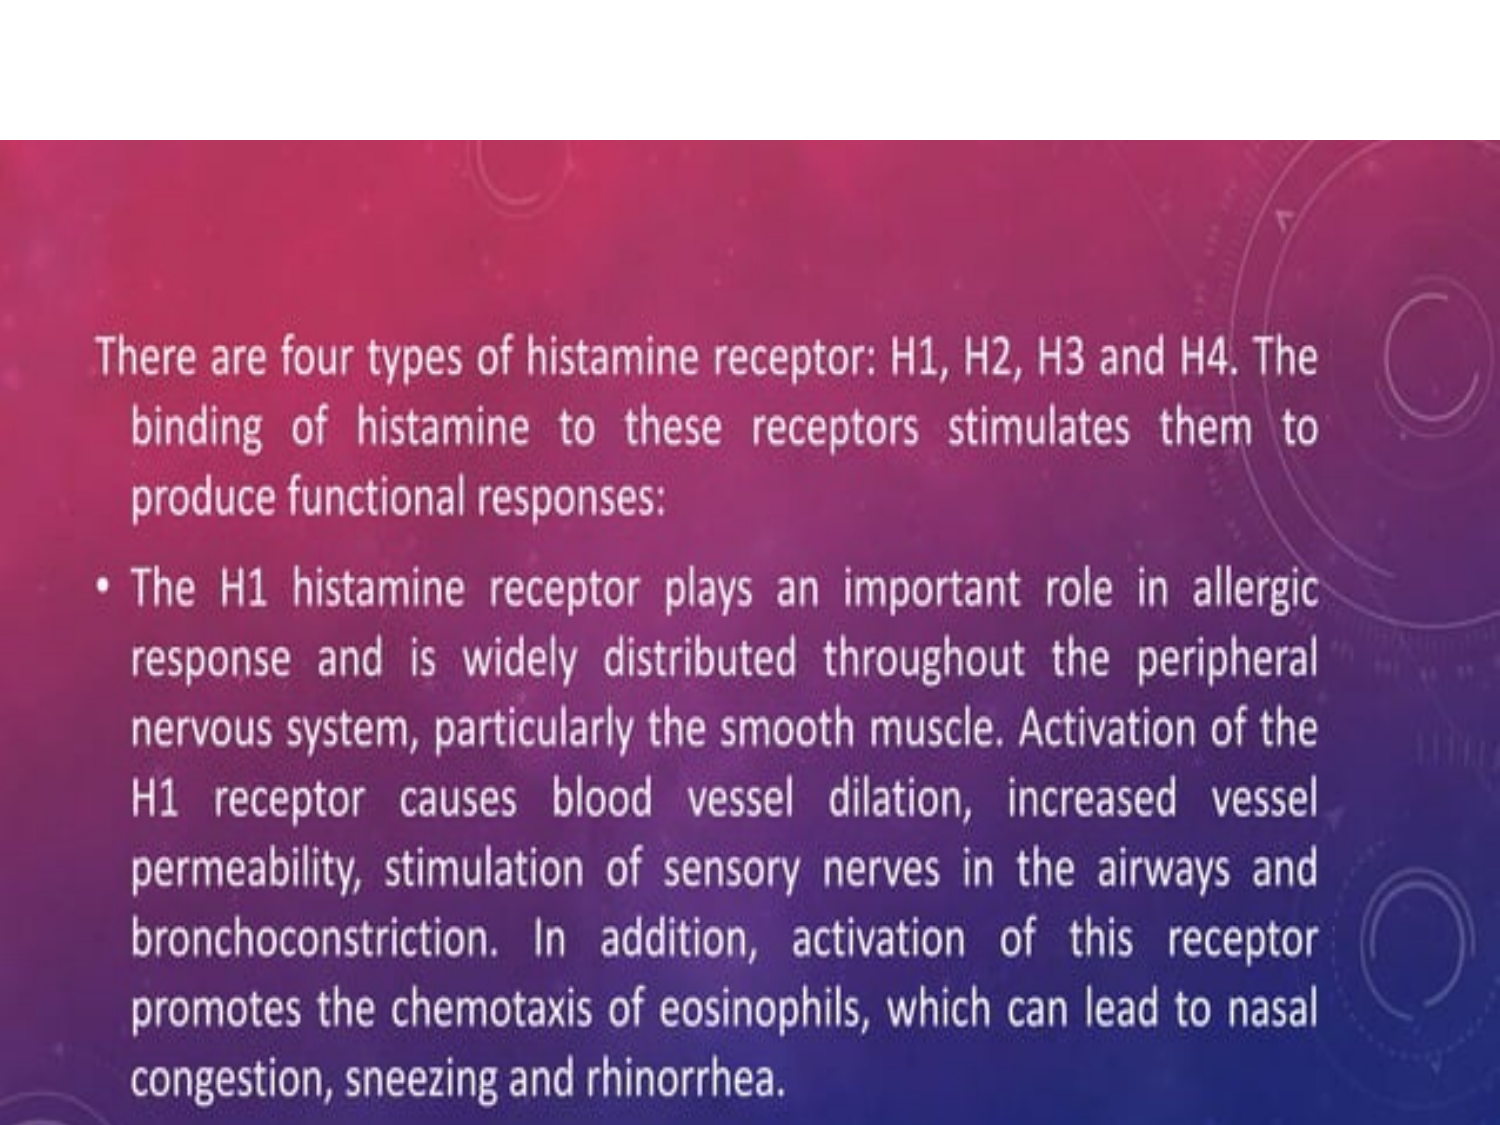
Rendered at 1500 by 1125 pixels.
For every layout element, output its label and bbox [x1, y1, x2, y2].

picture [0, 139, 1500, 1125]
